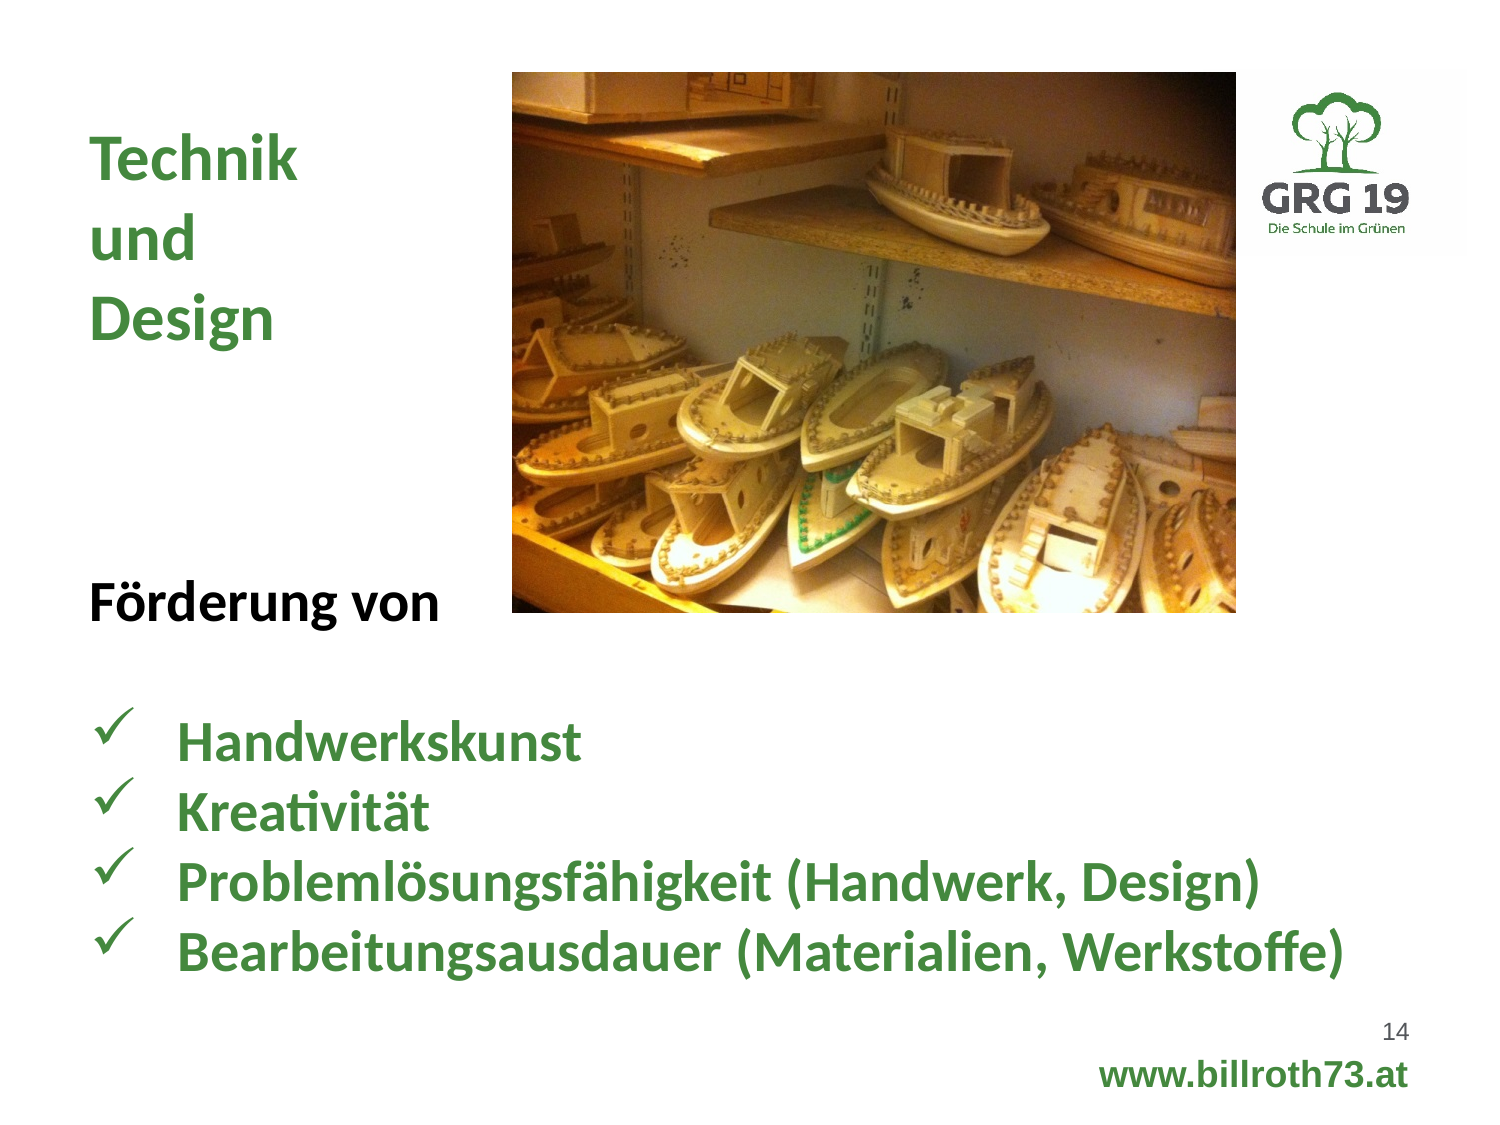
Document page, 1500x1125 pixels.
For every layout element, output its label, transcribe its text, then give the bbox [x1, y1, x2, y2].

text_box www.billroth73.at [1084, 1042, 1424, 1102]
text_box Technik und Design Förderung von Handwerkskunst Kreativität Problemlösungsfähigkeit (Handwerk, Design) Bearbeitungsausdauer (Materialien, Werkstoffe) [75, 106, 1388, 1125]
picture [512, 69, 1467, 613]
text_box 14 [1388, 999, 1425, 1060]
